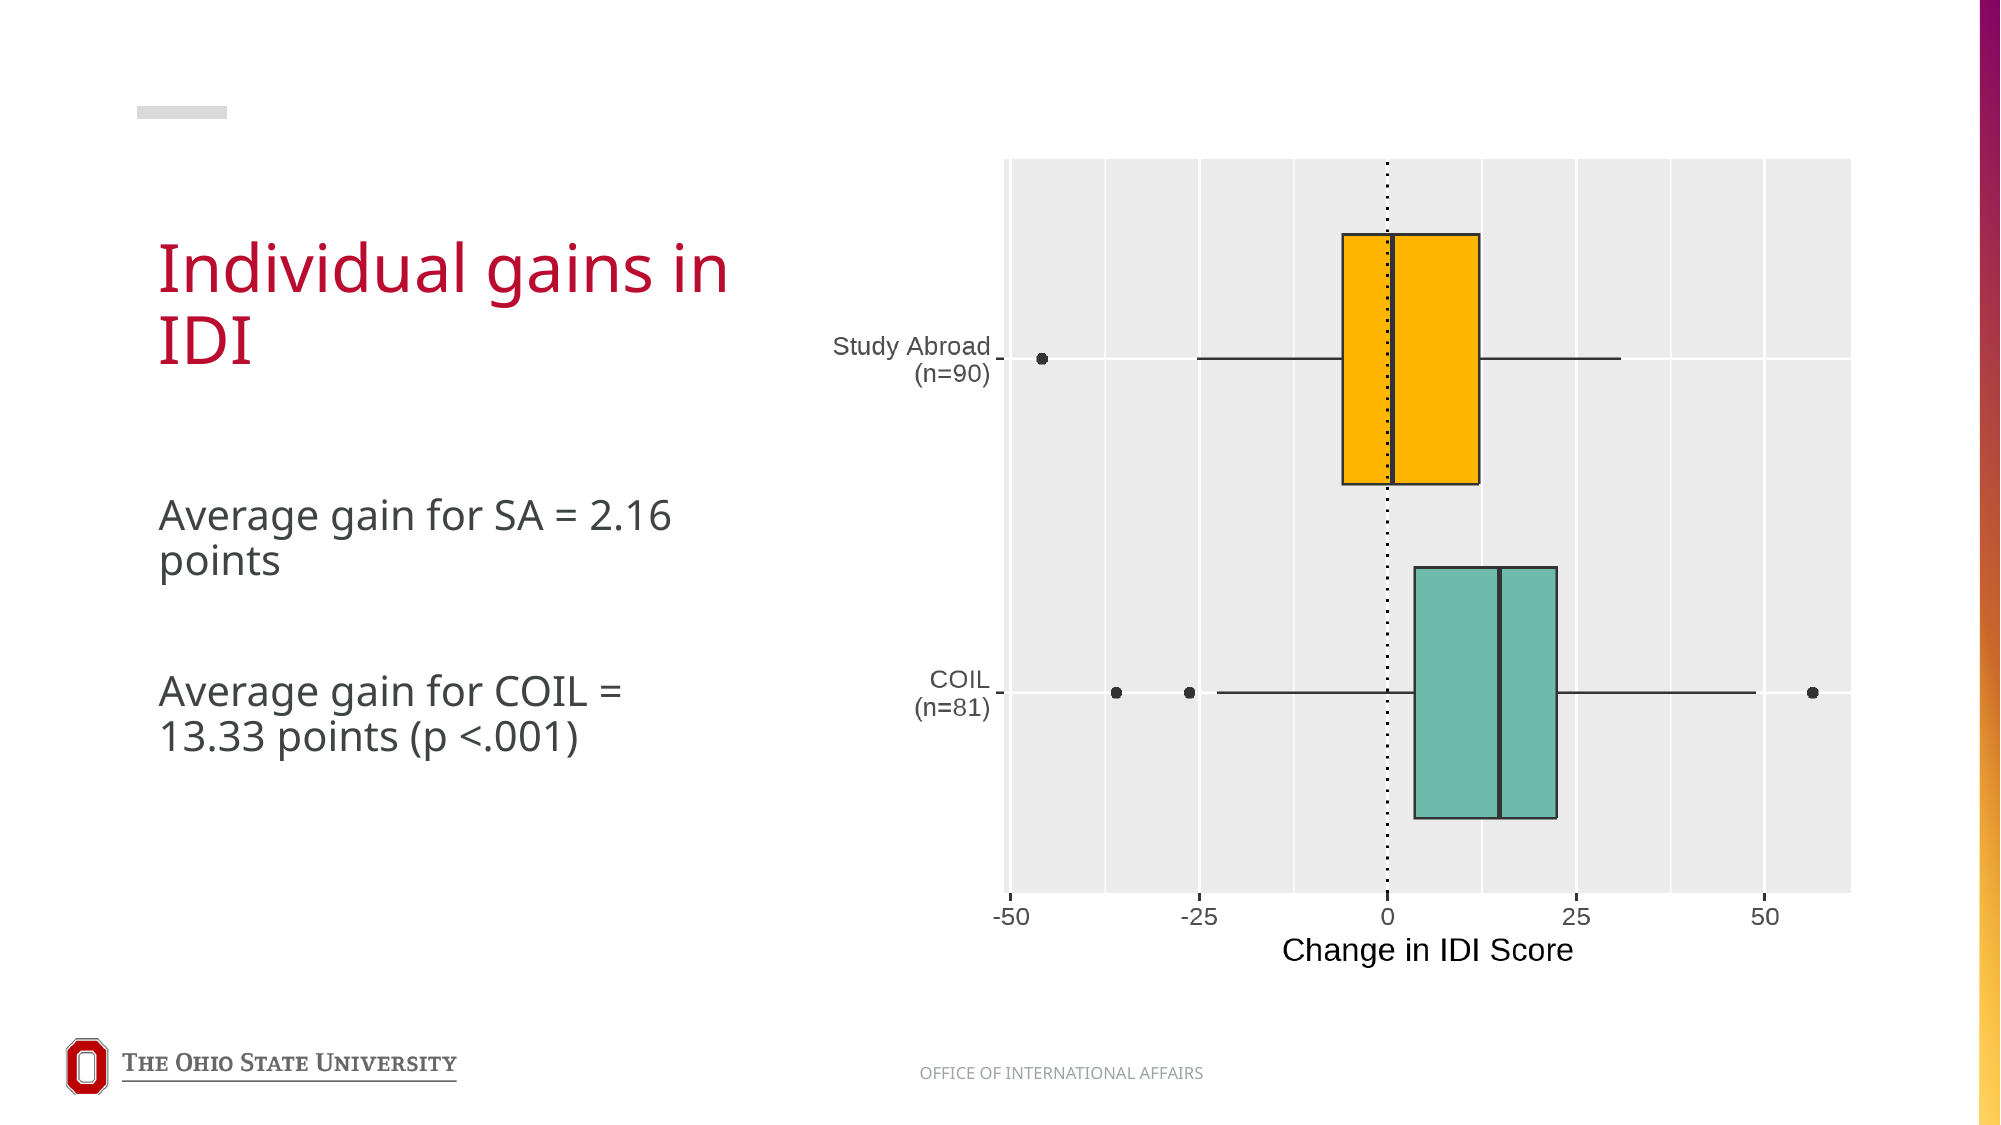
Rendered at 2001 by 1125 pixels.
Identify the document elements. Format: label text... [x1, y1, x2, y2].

list Average gain for SA = 2.16 points Average gain for COIL = 13.33 points (p <.001) [143, 415, 711, 982]
footer OFFICE OF INTERNATIONAL AFFAIRS [904, 1042, 1413, 1103]
picture [818, 143, 1867, 983]
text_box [1979, 0, 2000, 1125]
title Individual gains in IDI [143, 121, 767, 387]
